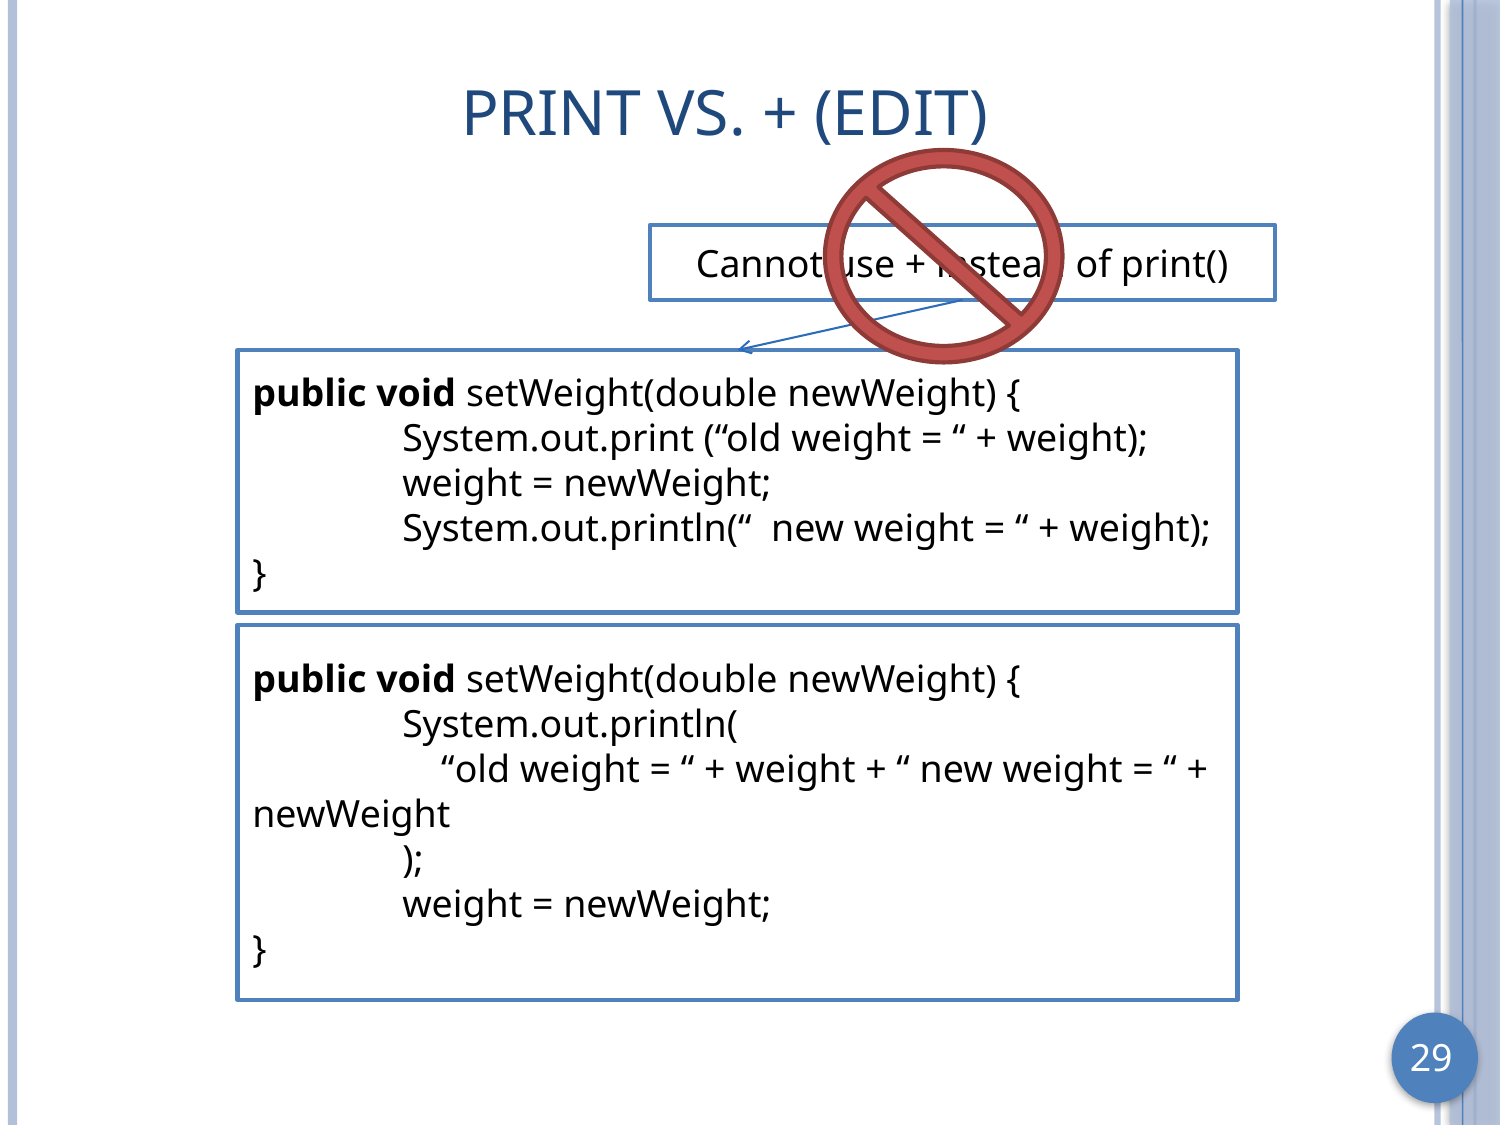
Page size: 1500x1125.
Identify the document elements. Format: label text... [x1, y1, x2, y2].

text_box Cannot use + instead of print() [924, 223, 1043, 302]
text_box Cannot use + instead of print() [1054, 223, 1277, 302]
title print vs. + (Edit) [75, 45, 1375, 175]
text_box public void setWeight(double newWeight) { System.out.println( “old weight = “ + weight + “ new weight = “ + newWeight ); weight = newWeight; } [235, 623, 1240, 1002]
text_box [824, 211, 876, 438]
text_box [834, 147, 1065, 365]
text_box Cannot use + instead of print() [882, 223, 978, 302]
text_box public void setWeight(double newWeight) { System.out.print (“old weight = “ + weight); weight = newWeight; System.out.println(“ new weight = “ + weight); } [235, 348, 1240, 615]
text_box Cannot use + instead of print() [648, 223, 818, 302]
